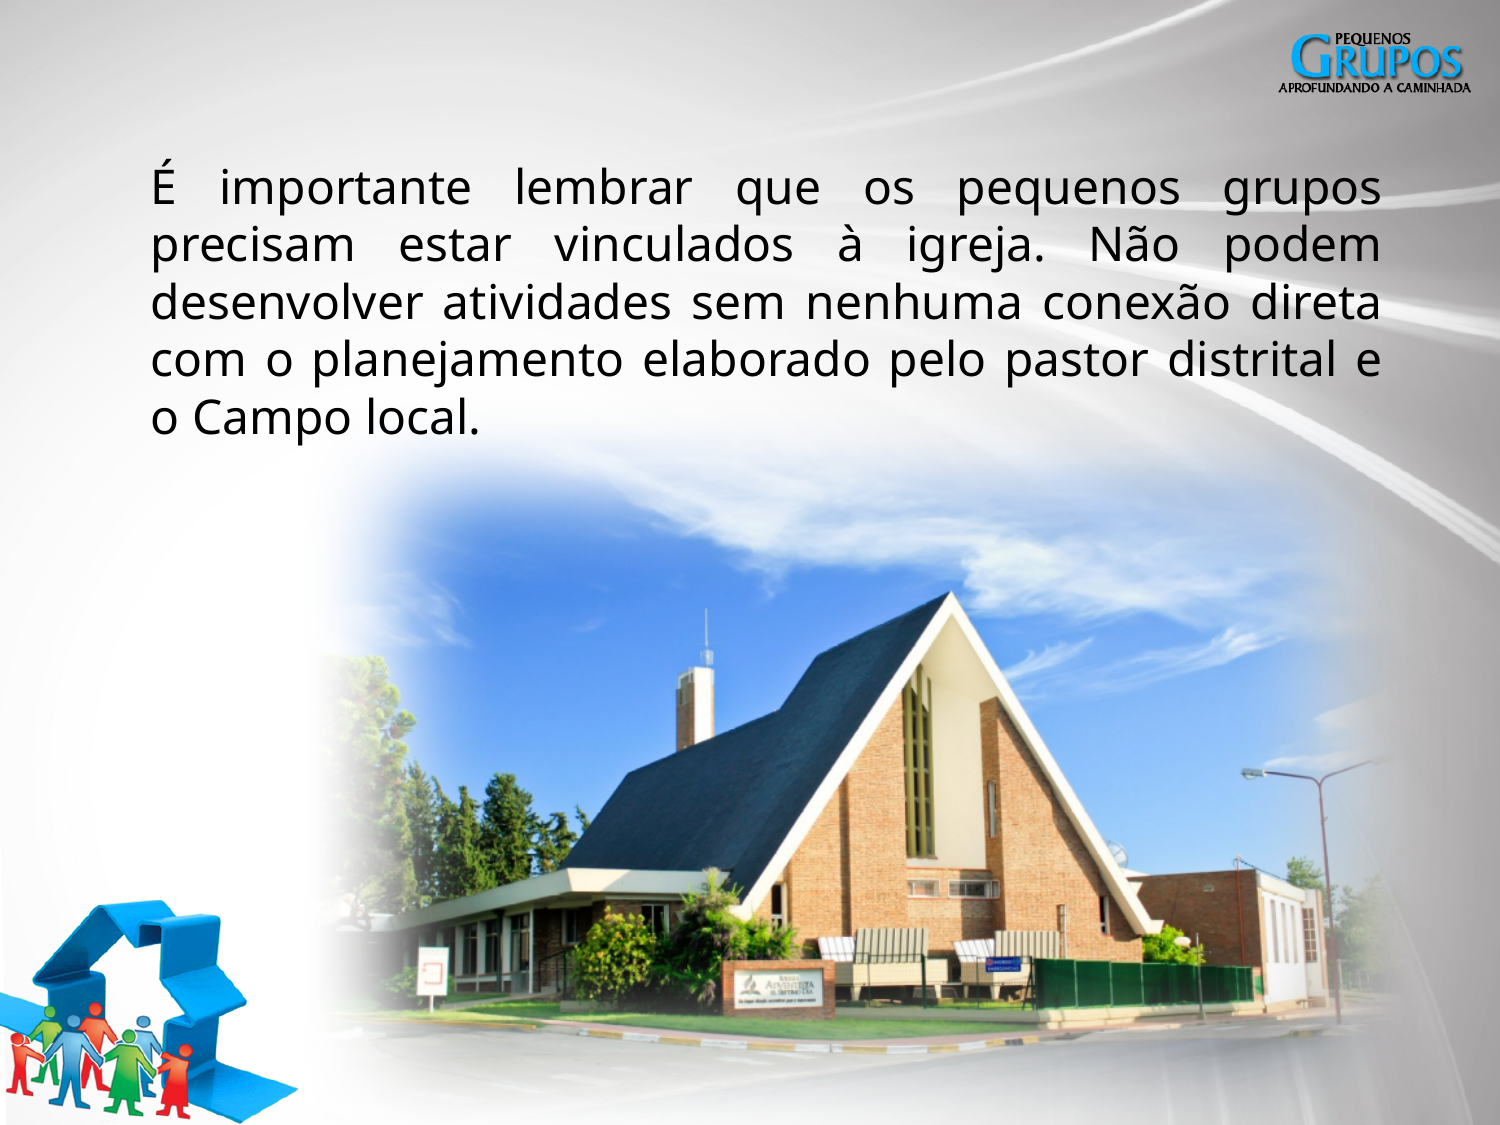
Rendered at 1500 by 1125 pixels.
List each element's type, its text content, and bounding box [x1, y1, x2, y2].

list É importante lembrar que os pequenos grupos precisam estar vinculados à igreja. Não podem desenvolver atividades sem nenhuma conexão direta com o planejamento elaborado pelo pastor distrital e o Campo local. [135, 149, 1400, 492]
picture [0, 0, 1500, 1125]
